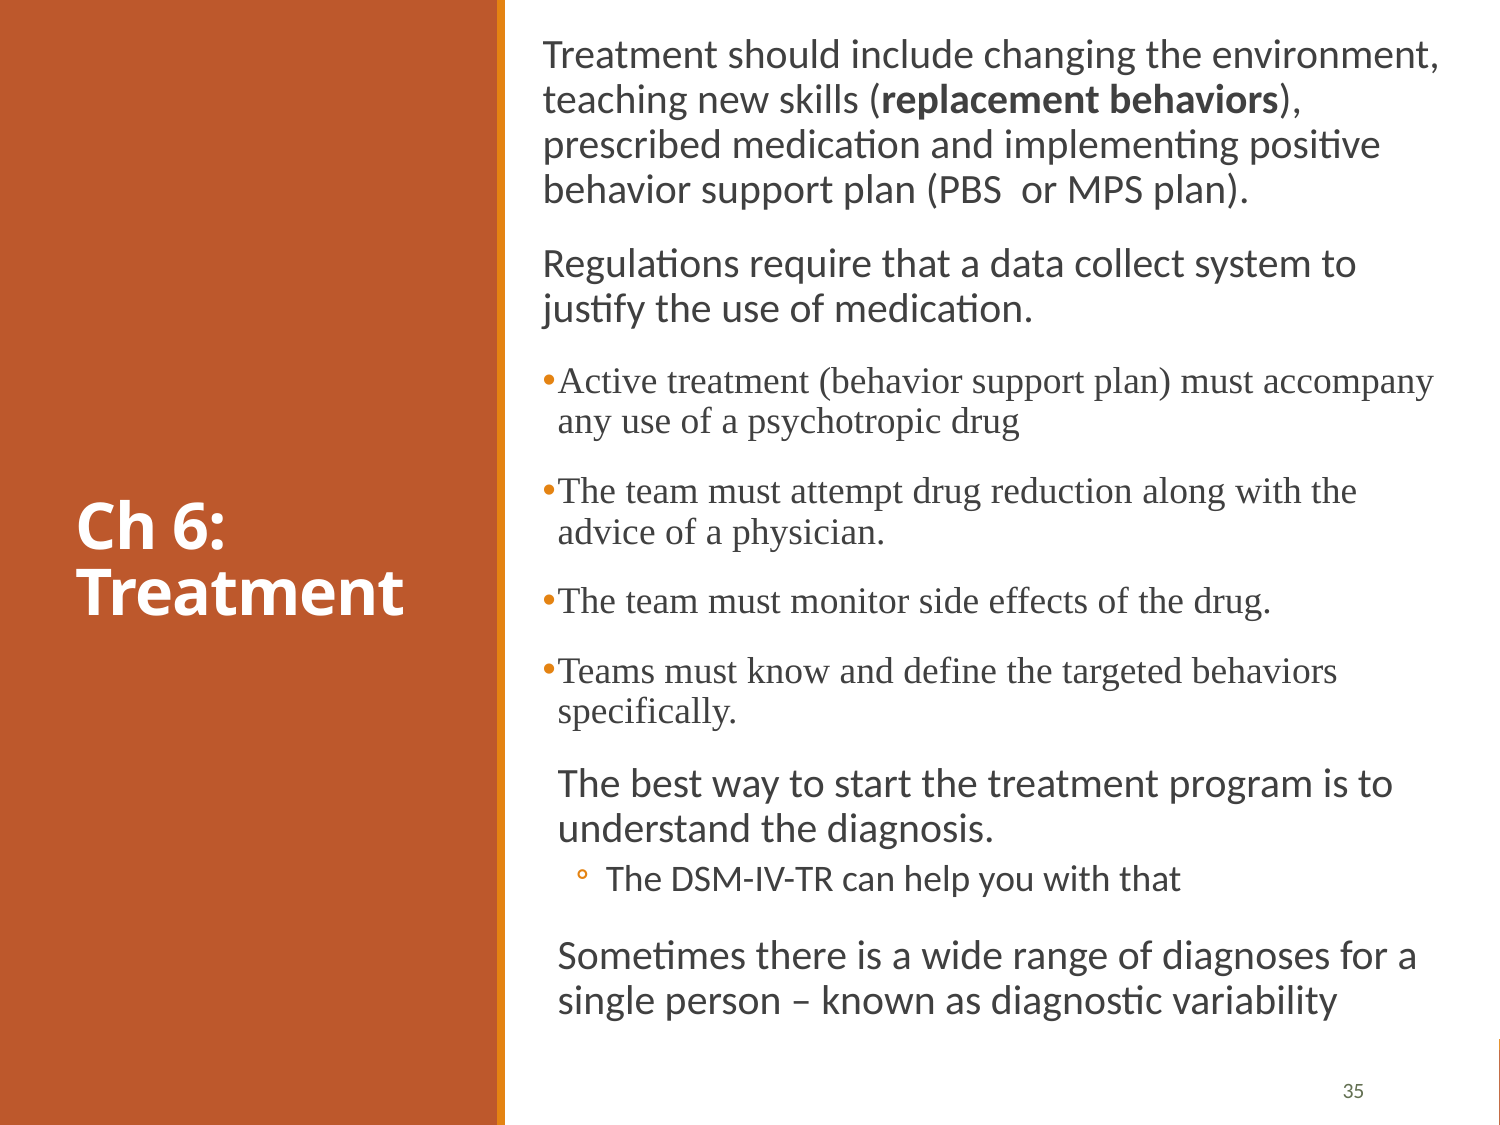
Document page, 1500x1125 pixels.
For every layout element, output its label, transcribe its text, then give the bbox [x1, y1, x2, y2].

title Ch 6: Treatment [60, 99, 441, 1026]
text_box [506, 0, 1500, 1125]
slide_number 35 [1245, 1059, 1380, 1120]
text_box [0, 0, 496, 1125]
text_box [496, 0, 506, 1125]
list Treatment should include changing the environment, teaching new skills (replacement behaviors), prescribed medication and implementing positive behavior support plan (PBS or MPS plan). Regulations require that a data collect system to justify the use of medication. Active treatment (behavior support plan) must accompany any use of a psychotropic drug The team must attempt drug reduction along with the advice of a physician. The team must monitor side effects of the drug. Teams must know and define the targeted behaviors specifically. The best way to start the treatment program is to understand the diagnosis. The DSM-IV-TR can help you with that Sometimes there is a wide range of diagnoses for a single person – known as diagnostic variability [542, 24, 1455, 1100]
